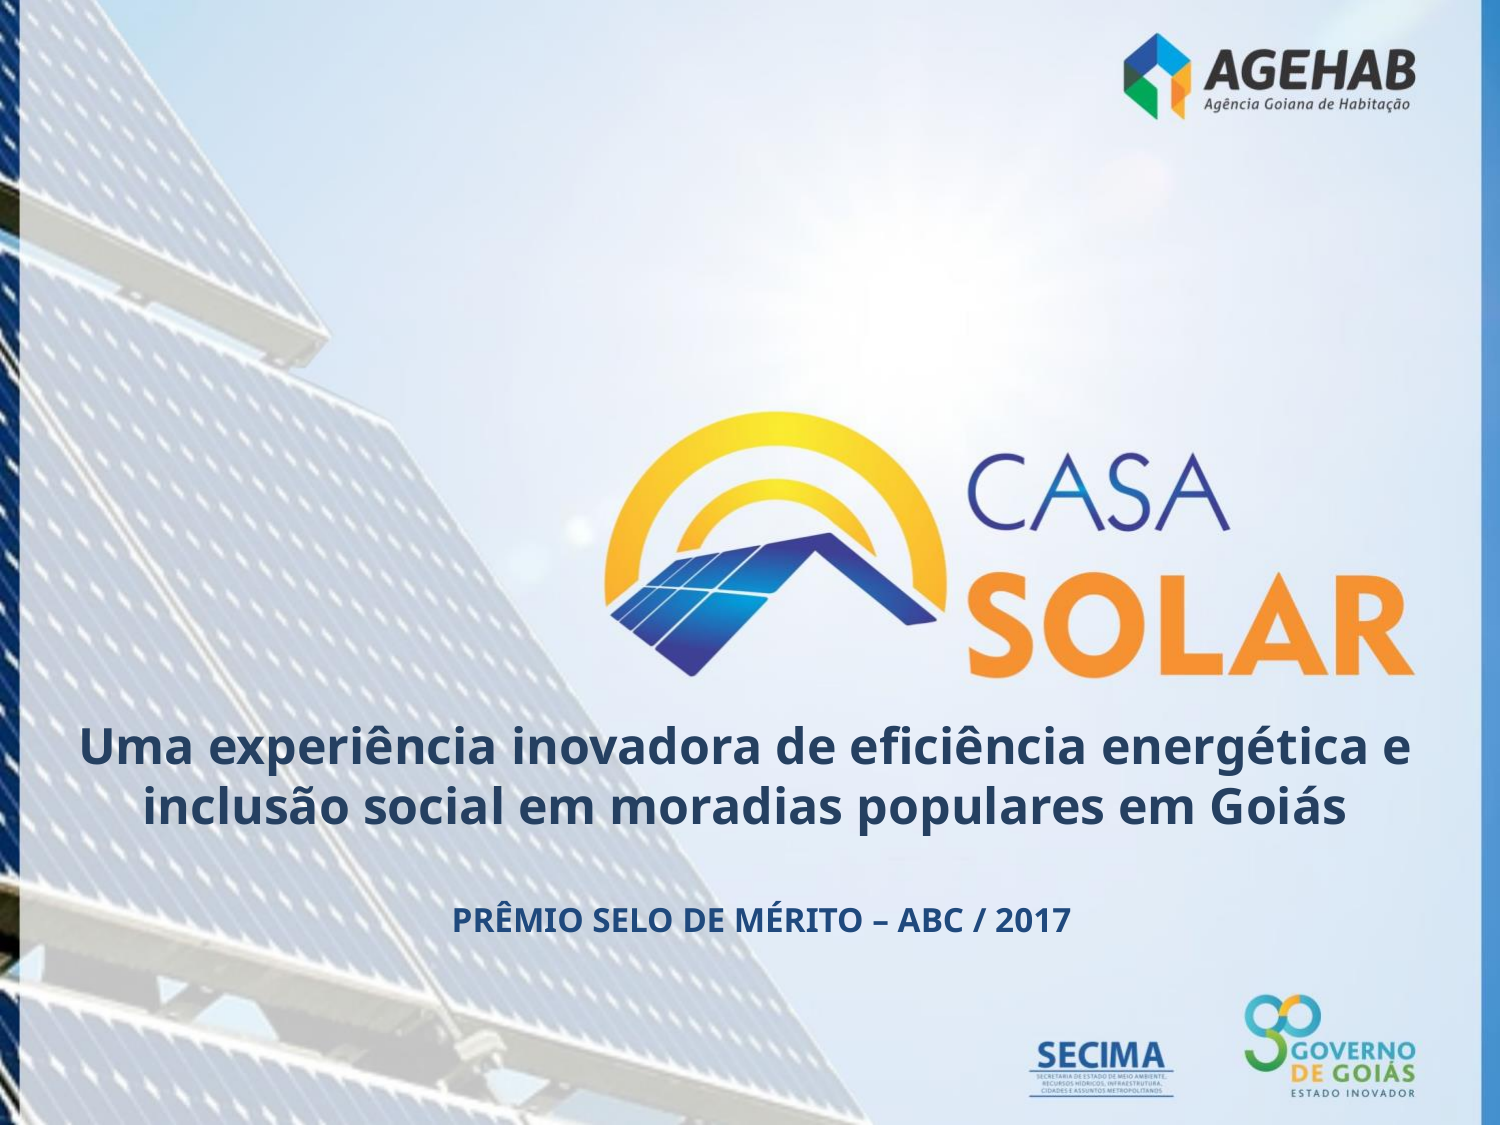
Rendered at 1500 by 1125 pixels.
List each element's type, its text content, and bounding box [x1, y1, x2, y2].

text_box Uma experiência inovadora de eficiência energética e inclusão social em moradias populares em Goiás [41, 647, 1450, 903]
text_box PRÊMIO SELO DE MÉRITO – ABC / 2017 [76, 841, 1447, 1125]
picture [0, 0, 1500, 1125]
